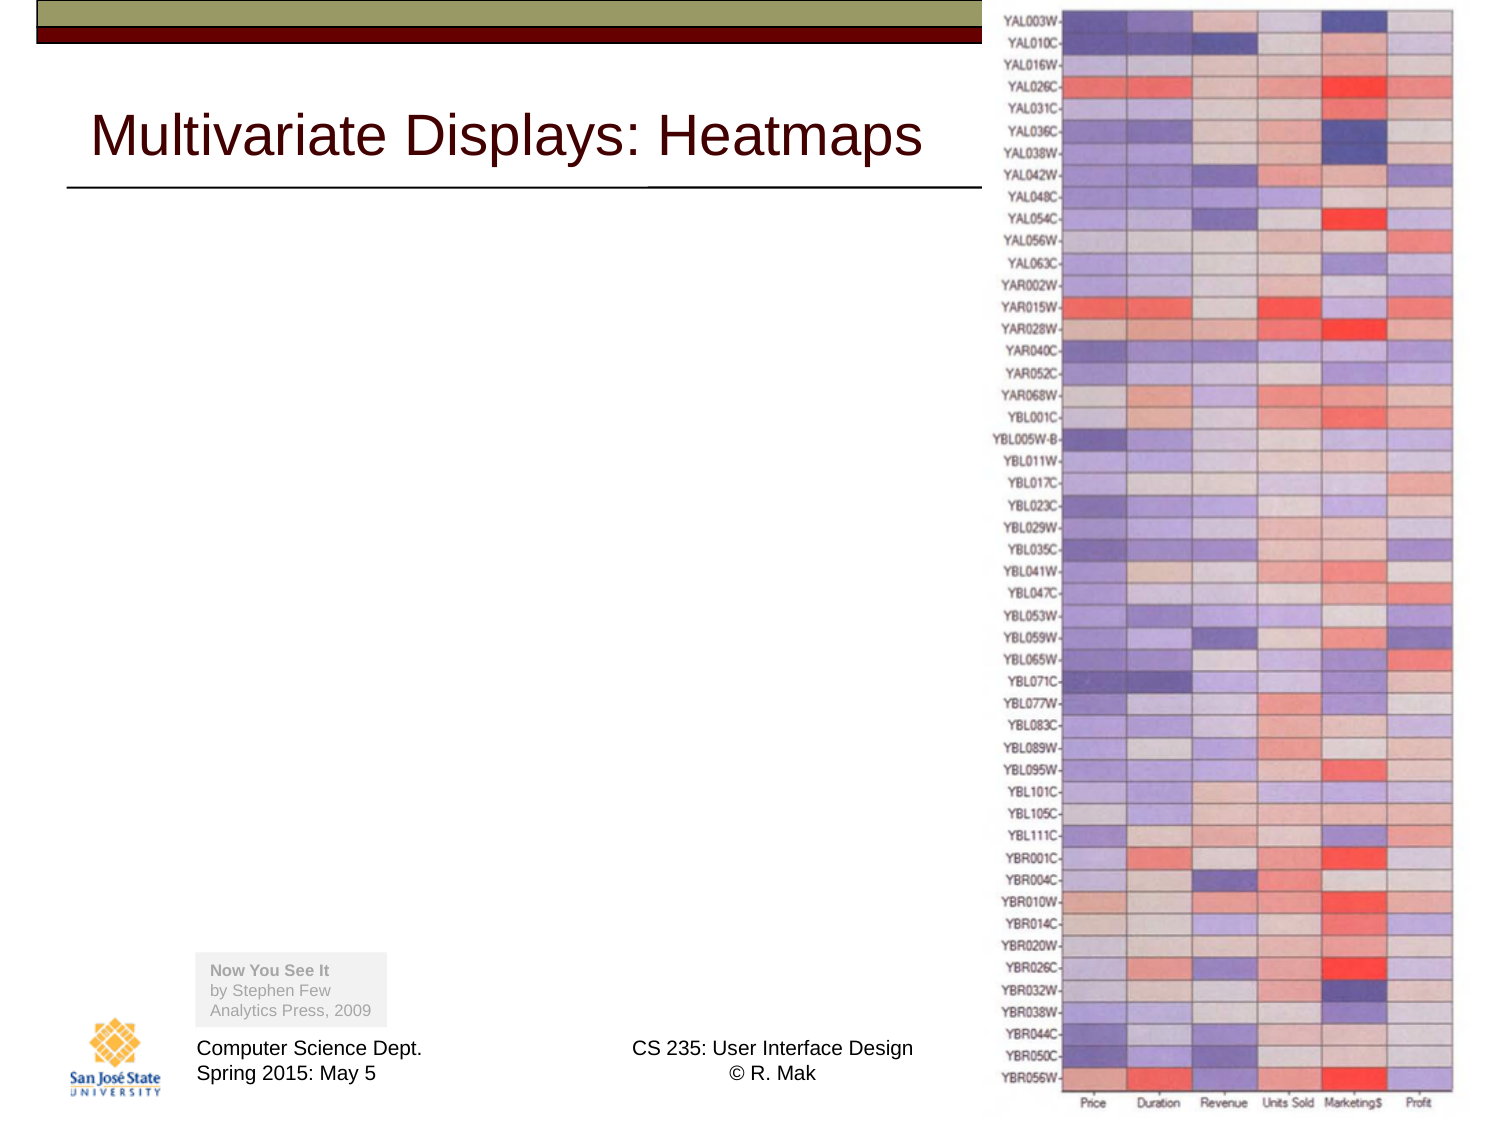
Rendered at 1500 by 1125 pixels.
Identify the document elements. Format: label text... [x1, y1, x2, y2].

picture [60, 1012, 166, 1112]
picture [982, 0, 1471, 1118]
title Multivariate Displays: Heatmaps [75, 67, 977, 175]
text_box Now You See It by Stephen Few Analytics Press, 2009 [195, 952, 387, 1028]
